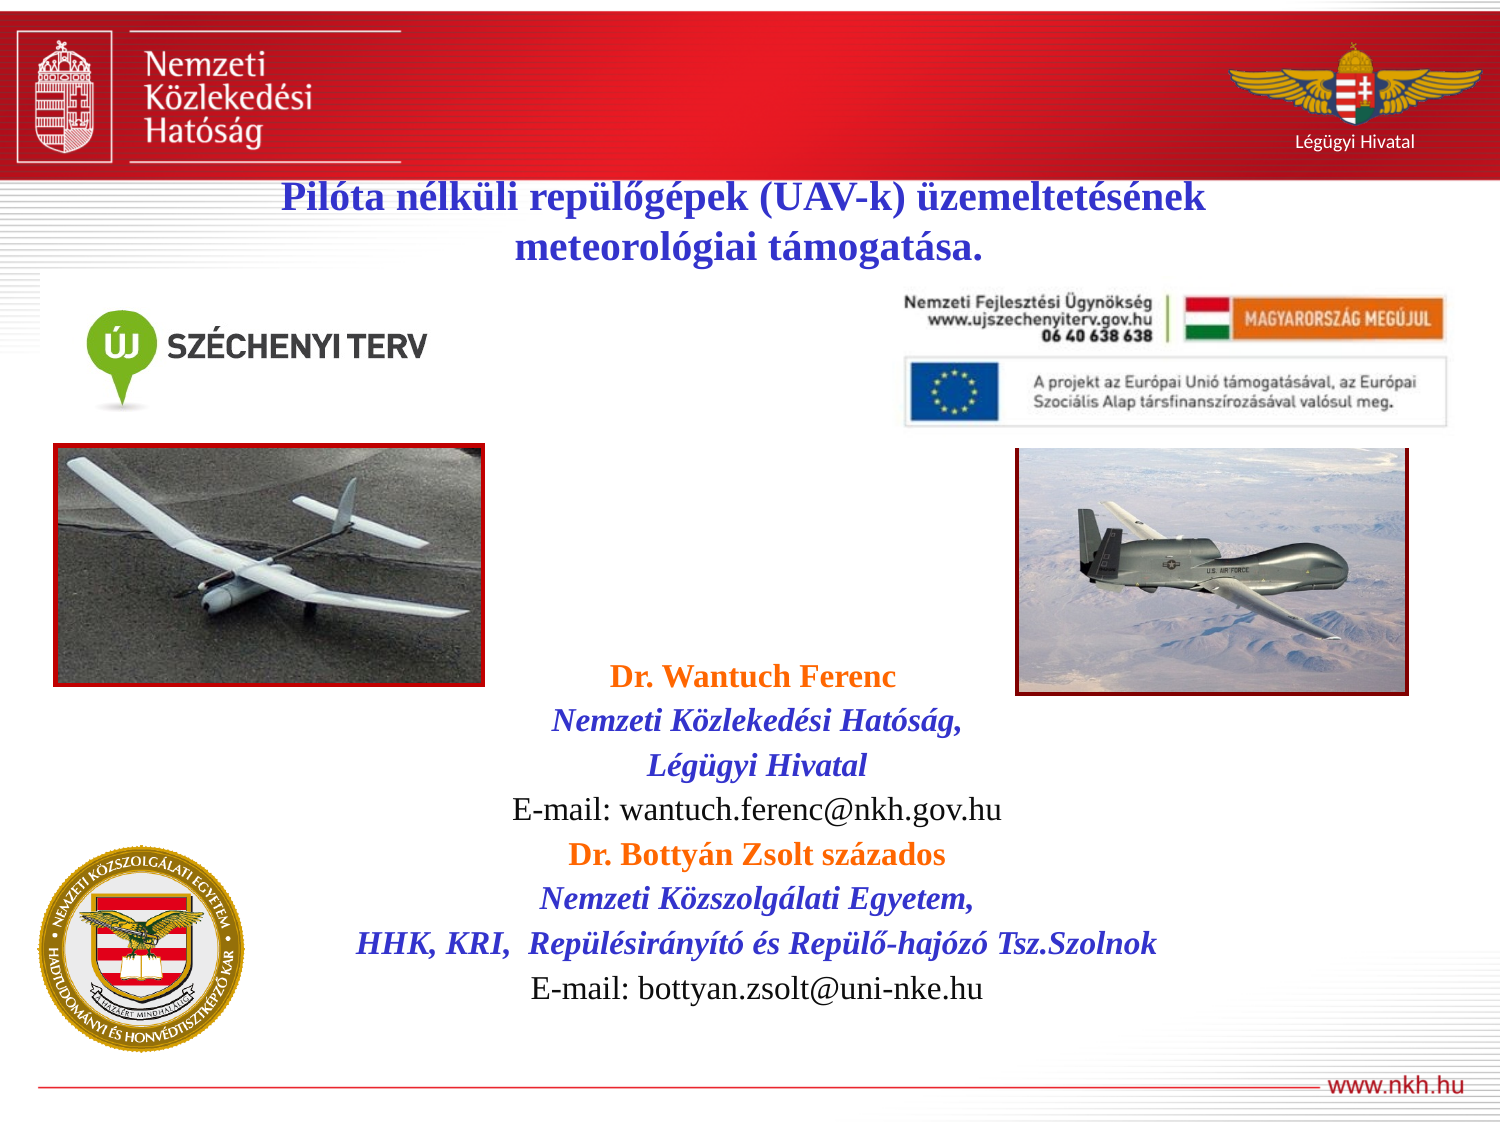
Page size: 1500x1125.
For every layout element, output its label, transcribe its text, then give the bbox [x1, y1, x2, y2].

text_box Dr. Wantuch Ferenc Nemzeti Közlekedési Hatóság, Légügyi Hivatal E-mail: wantuch.ferenc@nkh.gov.hu Dr. Bottyán Zsolt százados Nemzeti Közszolgálati Egyetem, HHK, KRI, Repülésirányító és Repülő-hajózó Tsz.Szolnok E-mail: bottyan.zsolt@uni-nke.hu [211, 657, 1304, 1046]
picture [0, 0, 1500, 1125]
text_box Pilóta nélküli repülőgépek (UAV-k) üzemeltetésének meteorológiai támogatása. [0, 161, 1499, 327]
